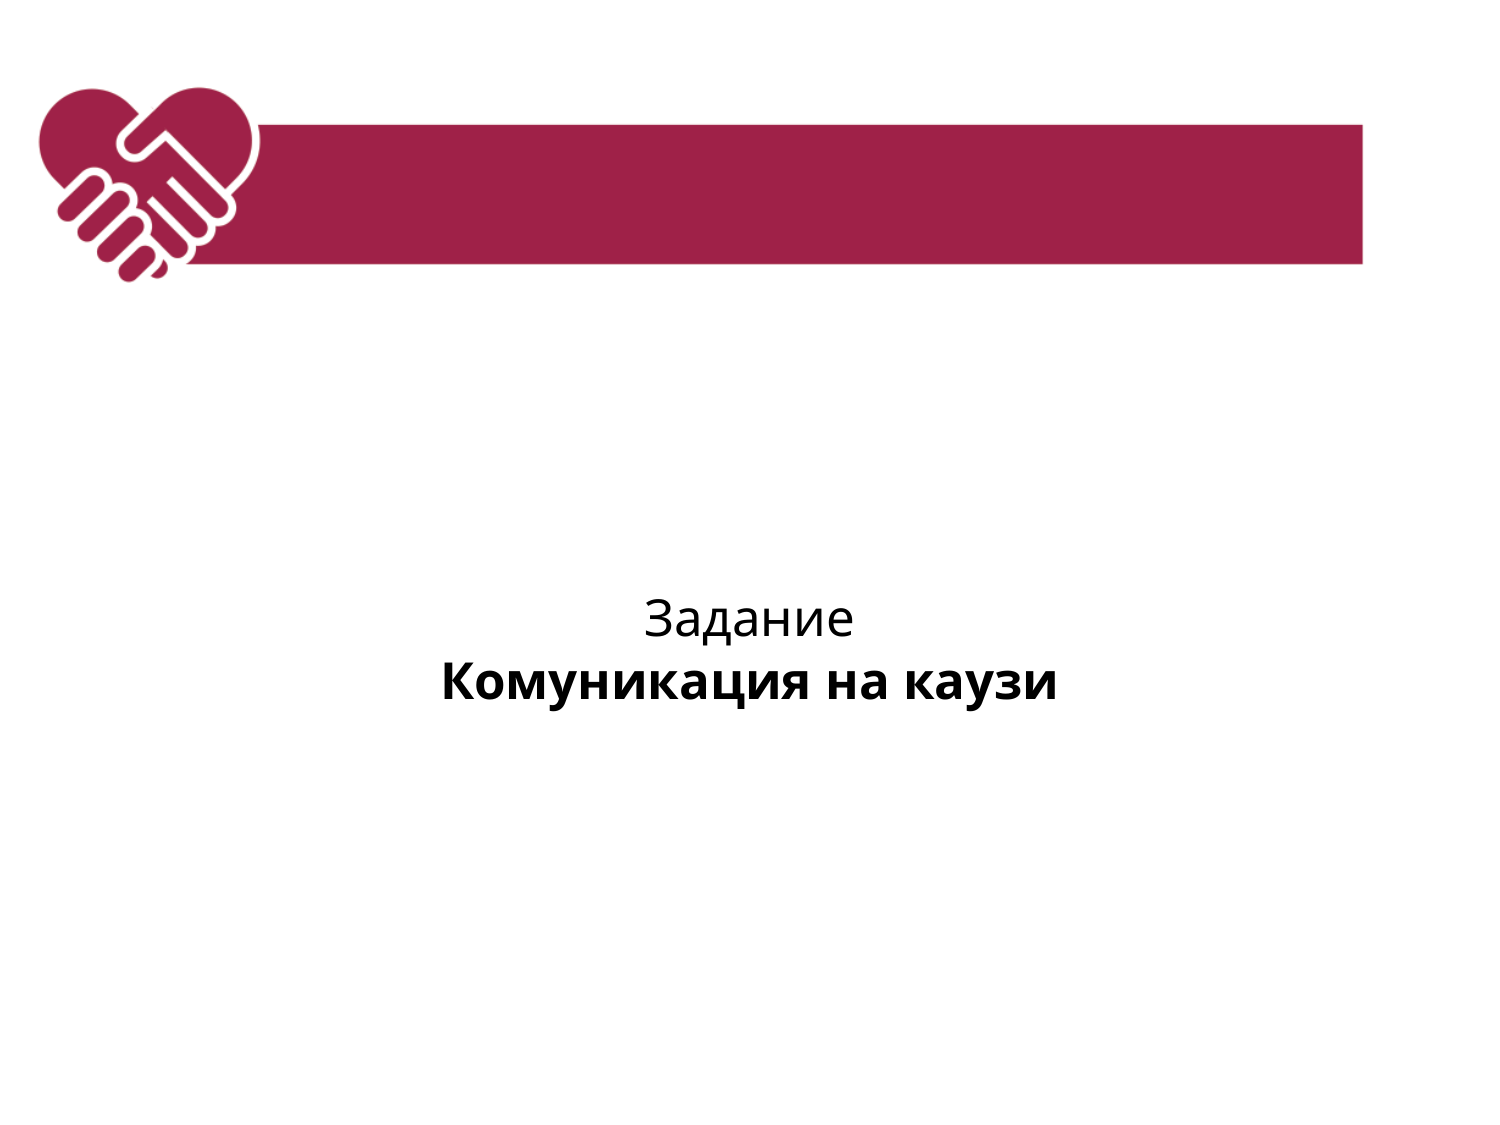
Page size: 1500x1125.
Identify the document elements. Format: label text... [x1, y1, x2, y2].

picture [1, 37, 1382, 339]
text_box Задание Комуникация на каузи [99, 348, 1400, 777]
